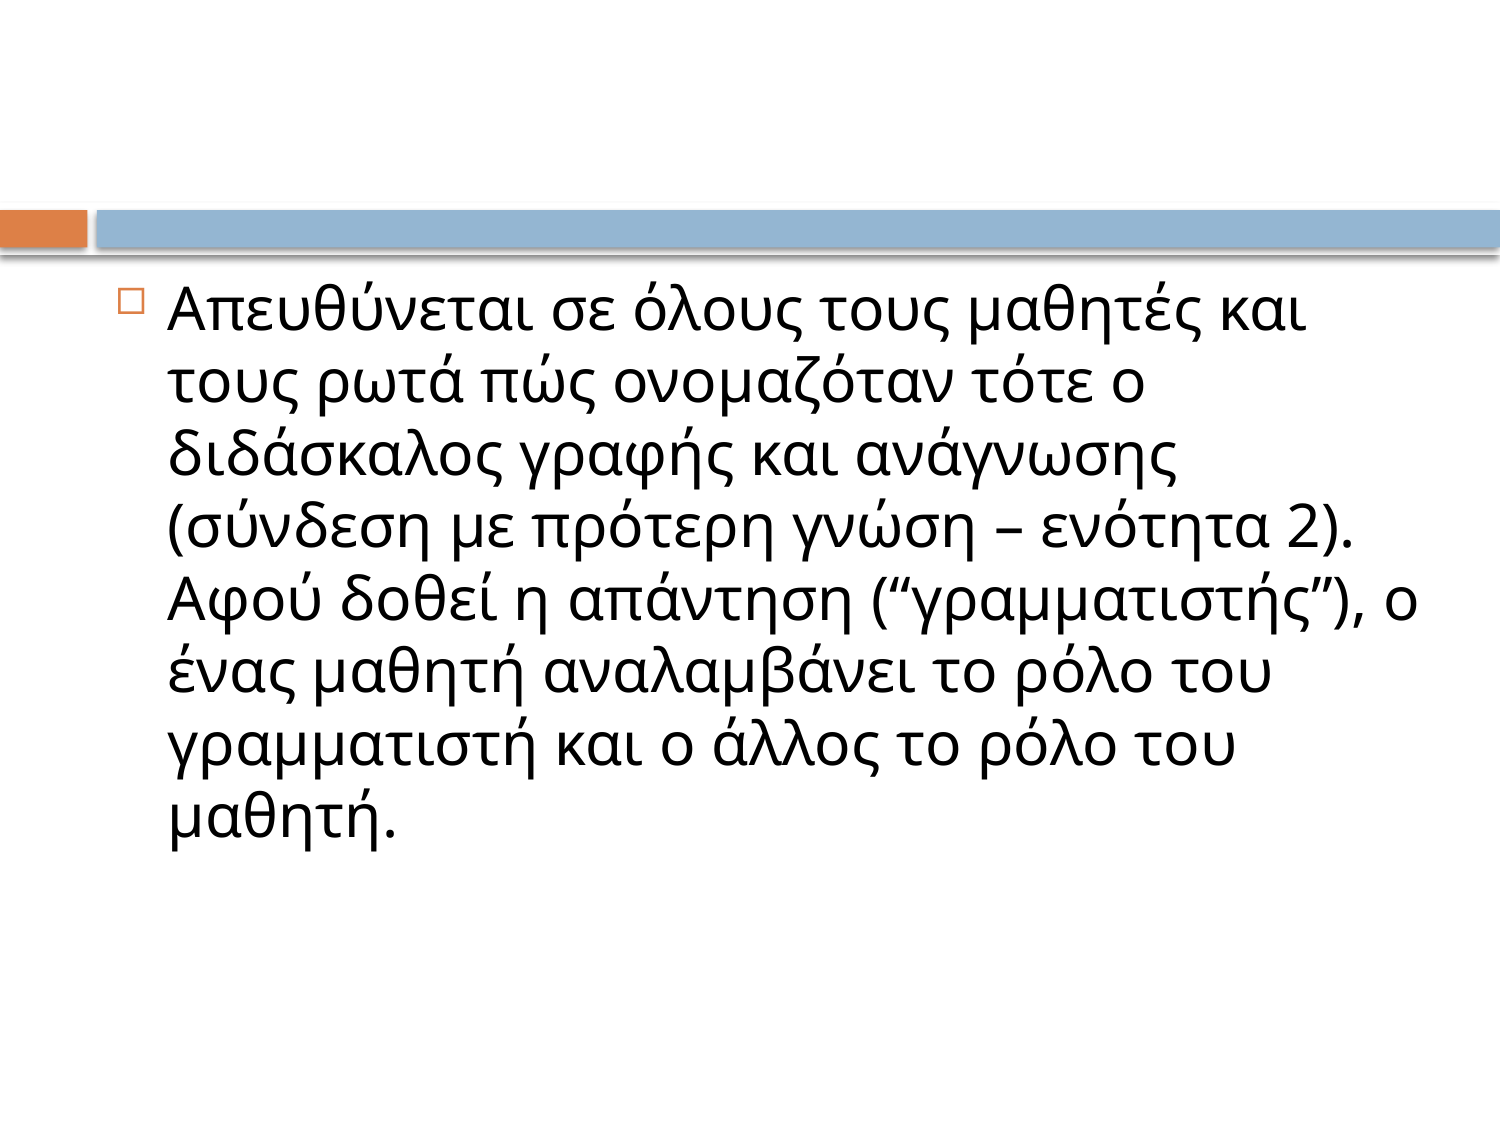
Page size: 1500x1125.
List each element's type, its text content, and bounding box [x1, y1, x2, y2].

list Απευθύνεται σε όλους τους μαθητές και τους ρωτά πώς ονομαζόταν τότε ο διδάσκαλος γραφής και ανάγνωσης (σύνδεση με πρότερη γνώση – ενότητα 2). Αφού δοθεί η απάντηση (“γραμματιστής”), ο ένας μαθητή αναλαμβάνει το ρόλο του γραμματιστή και ο άλλος το ρόλο του μαθητή. [100, 262, 1438, 1000]
